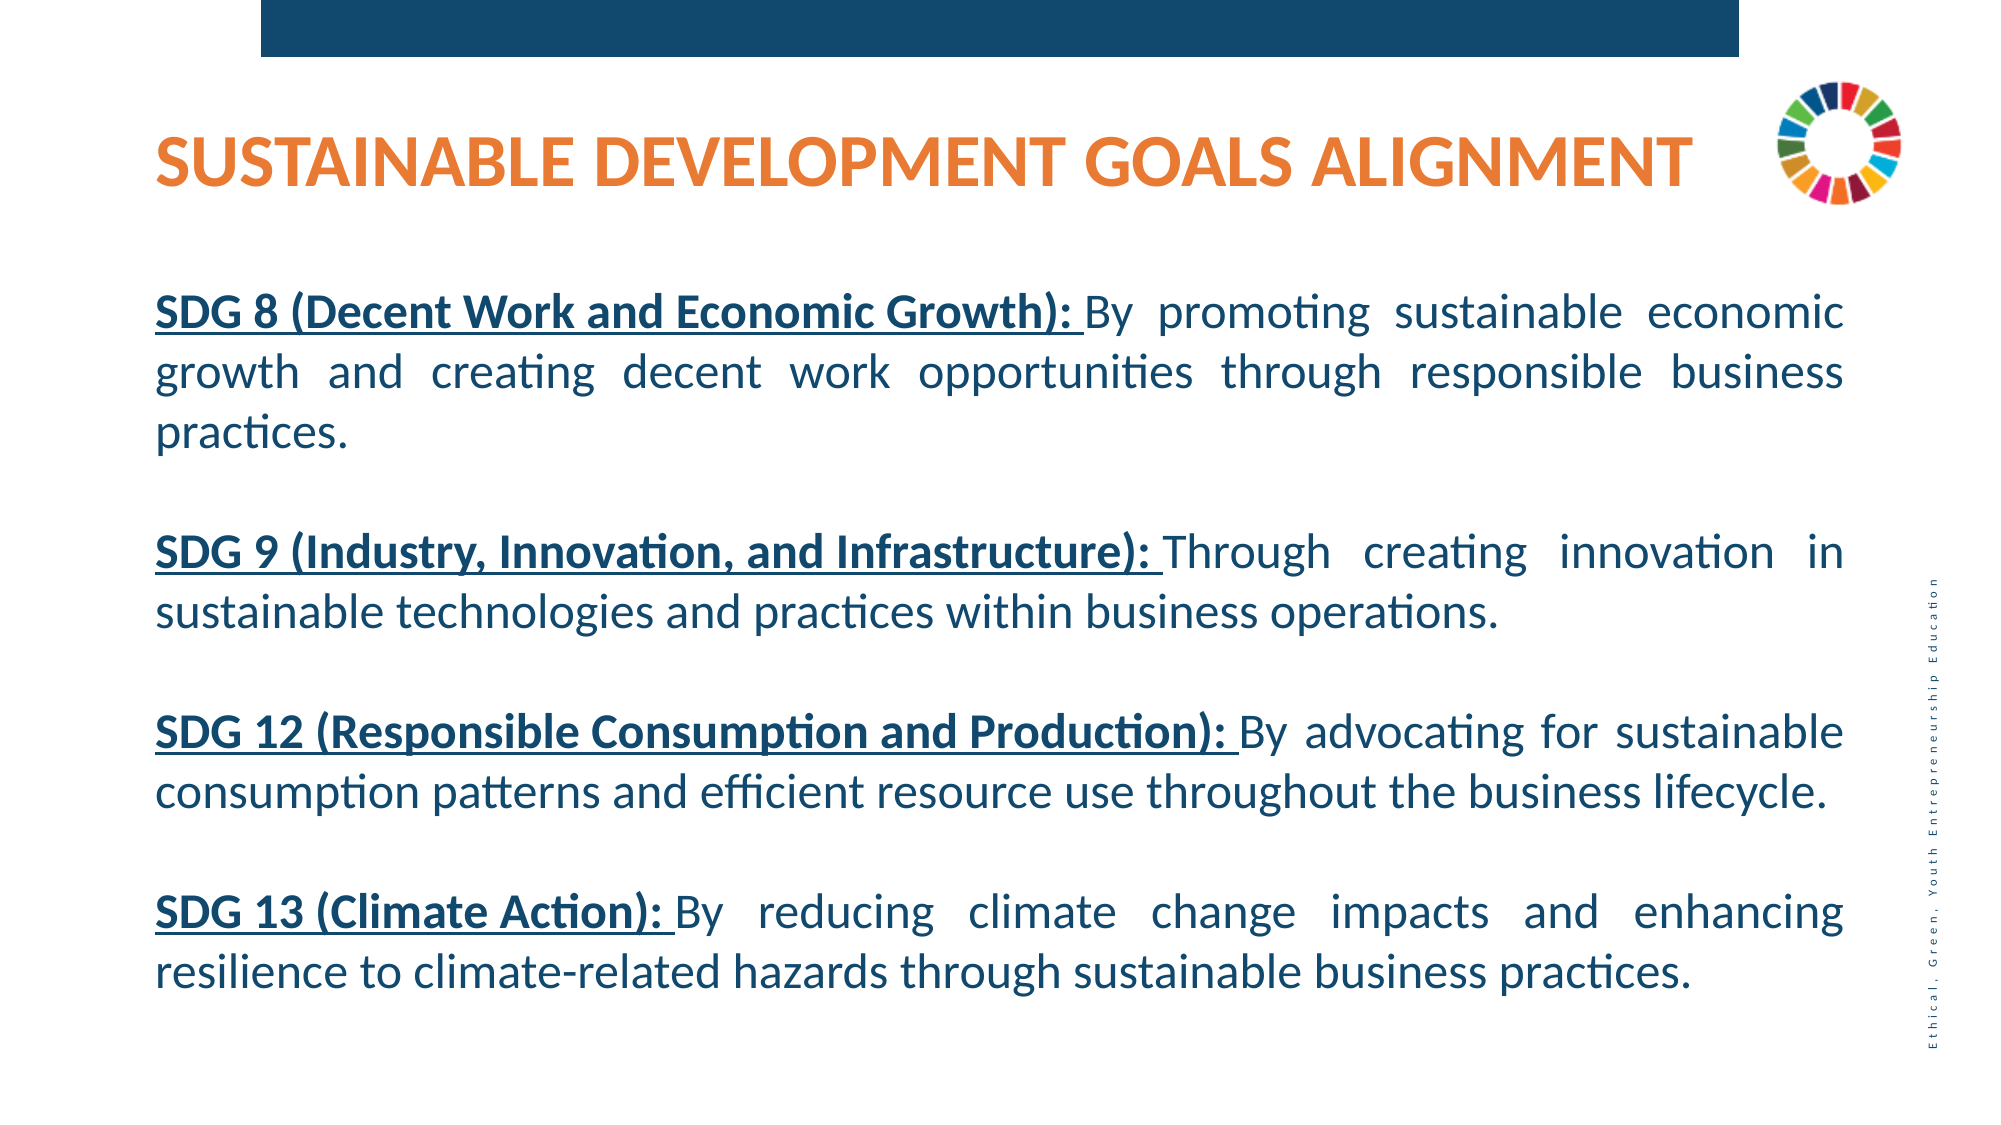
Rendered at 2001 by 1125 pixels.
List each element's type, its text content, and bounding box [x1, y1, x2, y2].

list SUSTAINABLE DEVELOPMENT GOALS ALIGNMENT [140, 103, 1860, 236]
picture [1775, 80, 1904, 209]
list SDG 8 (Decent Work and Economic Growth): By promoting sustainable economic growth and creating decent work opportunities through responsible business practices. SDG 9 (Industry, Innovation, and Infrastructure): Through creating innovation in sustainable technologies and practices within business operations. SDG 12 (Responsible Consumption and Production): By advocating for sustainable consumption patterns and efficient resource use throughout the business lifecycle. SDG 13 (Climate Action): By reducing climate change impacts and enhancing resilience to climate-related hazards through sustainable business practices. [140, 270, 1860, 911]
